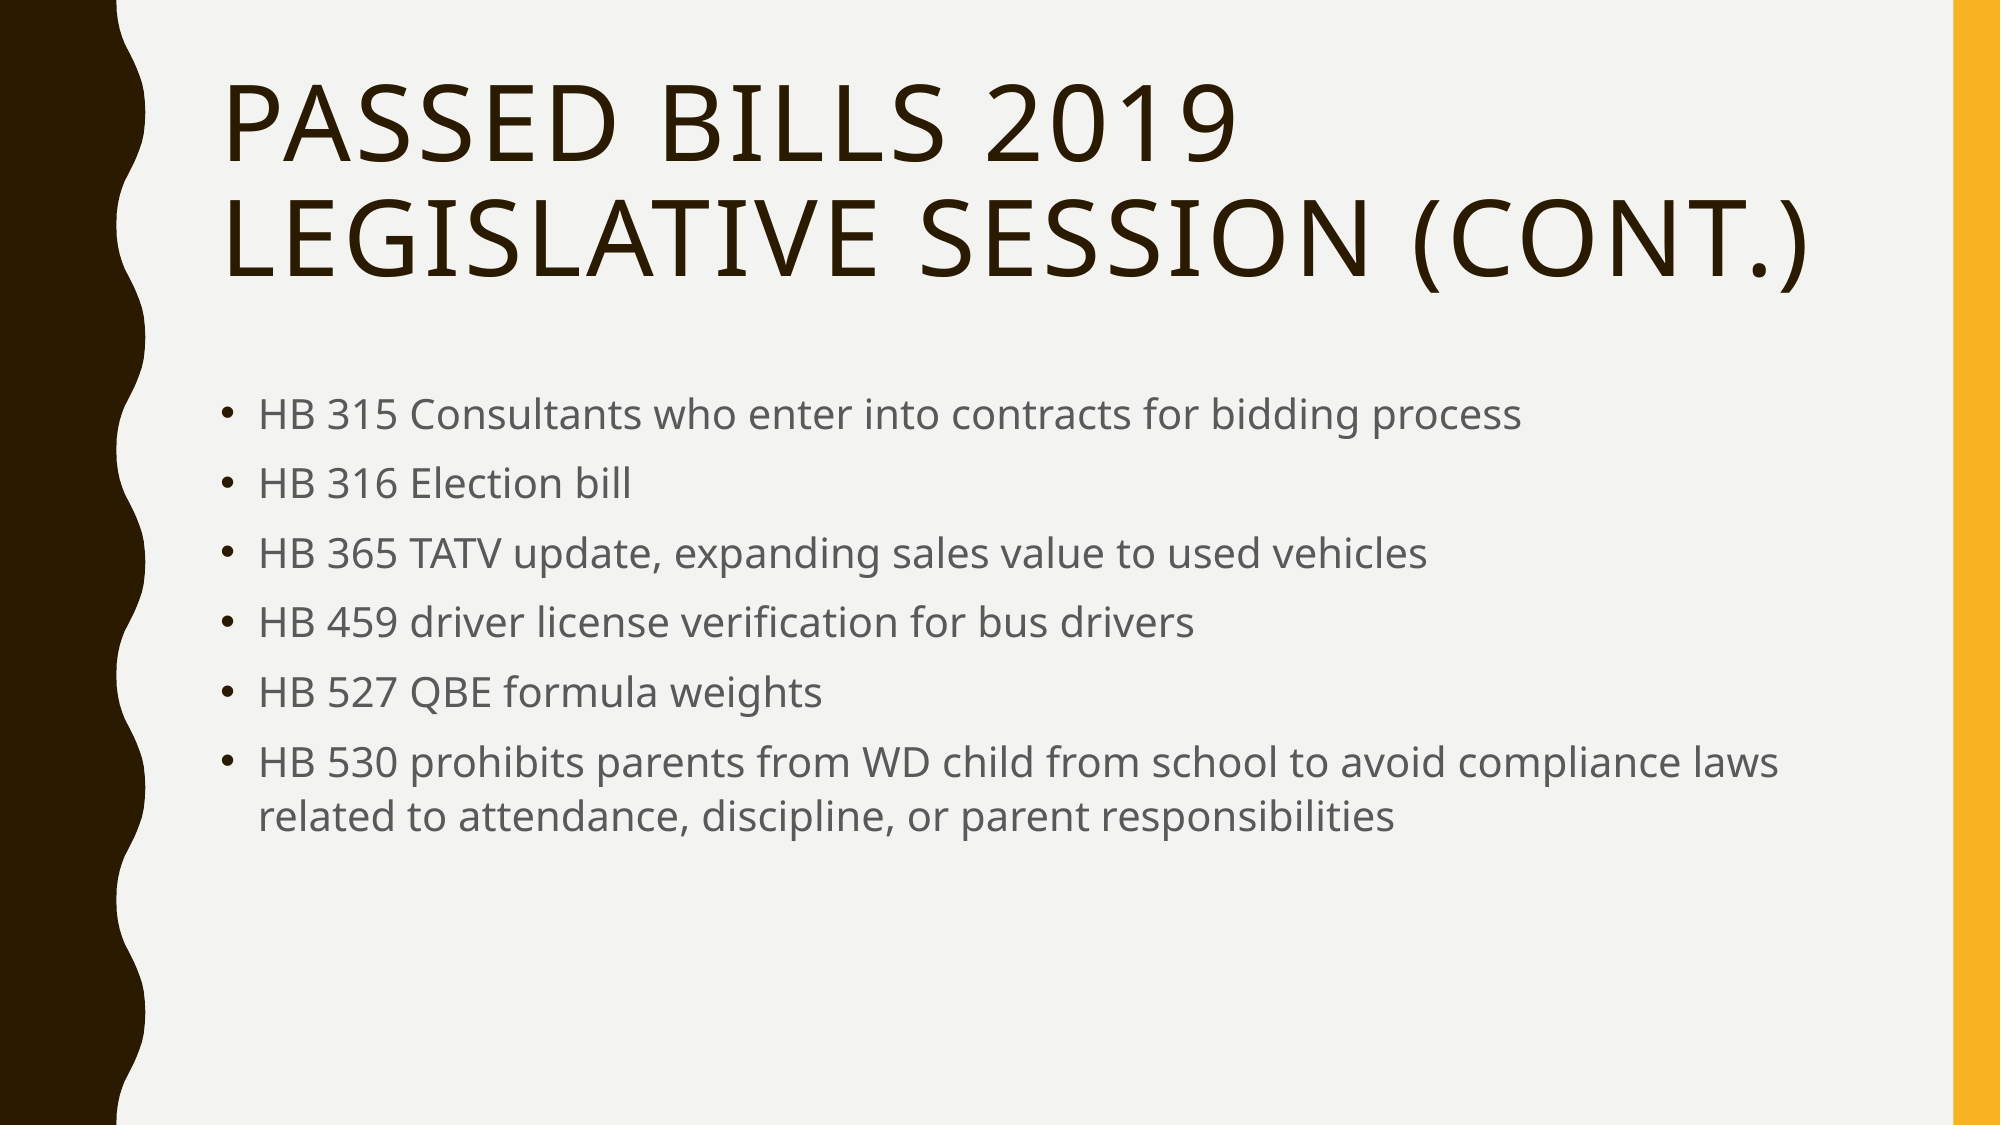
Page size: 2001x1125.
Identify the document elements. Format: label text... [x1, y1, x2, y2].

title Passed bills 2019 Legislative session (cont.) [205, 62, 1875, 308]
list HB 315 Consultants who enter into contracts for bidding process HB 316 Election bill HB 365 TATV update, expanding sales value to used vehicles HB 459 driver license verification for bus drivers HB 527 QBE formula weights HB 530 prohibits parents from WD child from school to avoid compliance laws related to attendance, discipline, or parent responsibilities [205, 375, 1875, 965]
